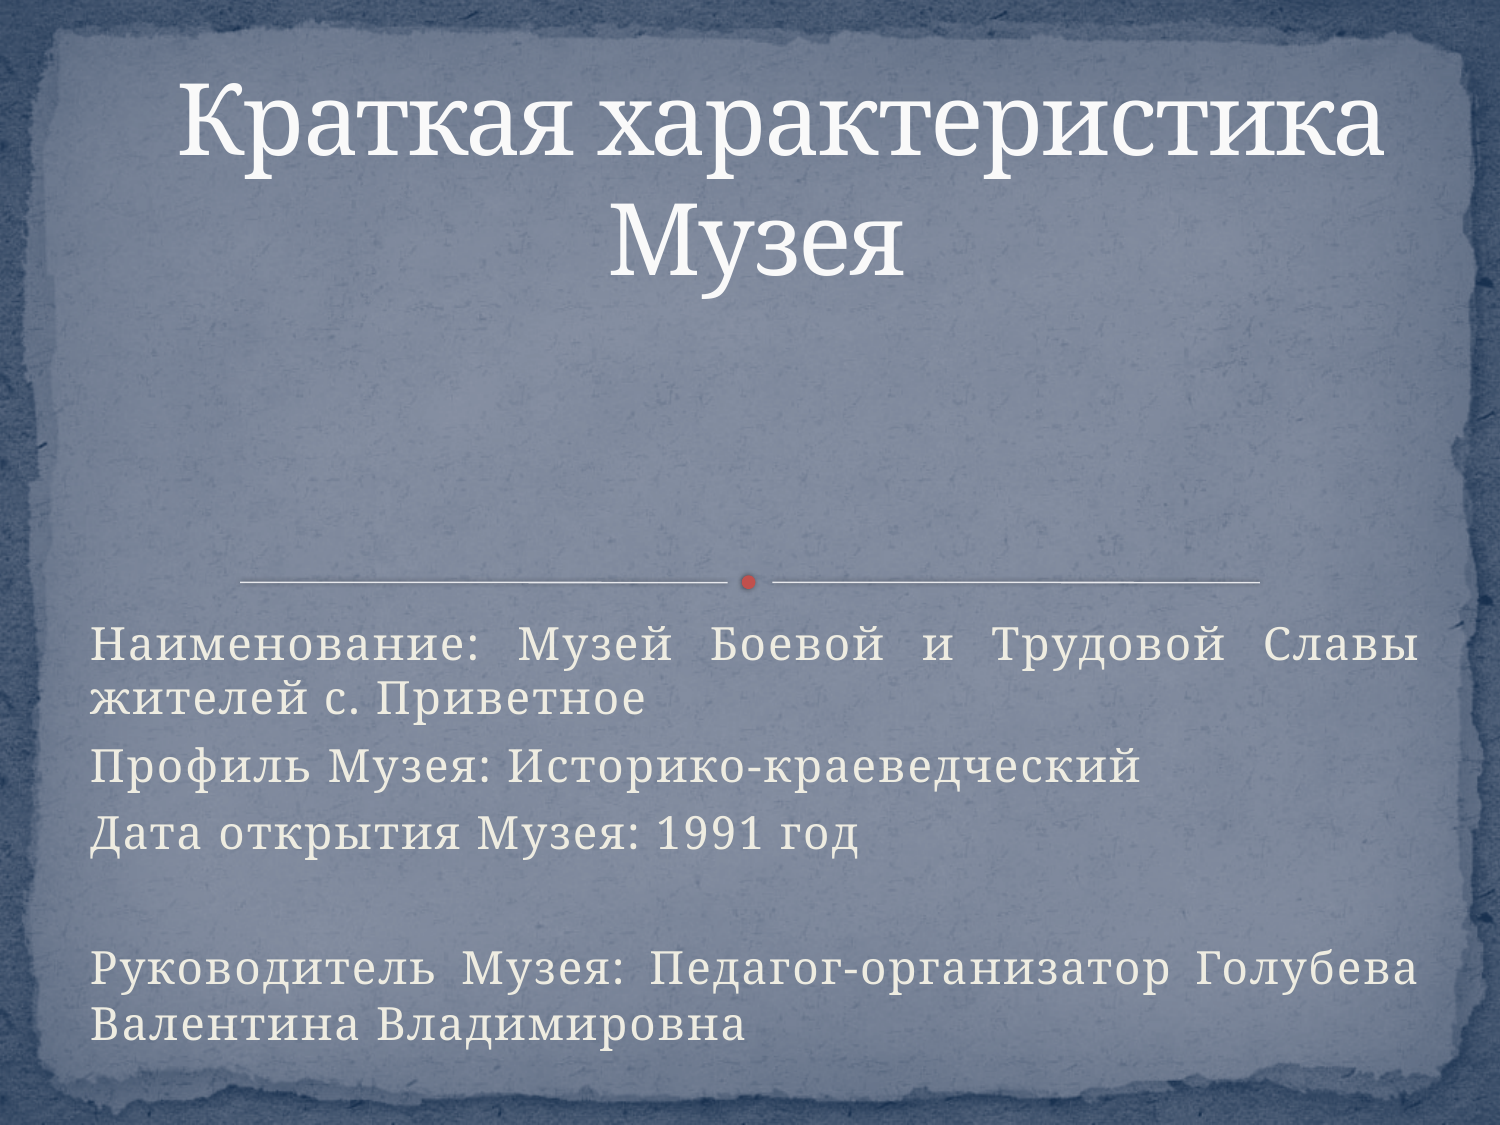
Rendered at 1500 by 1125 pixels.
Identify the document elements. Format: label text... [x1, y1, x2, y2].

subtitle Наименование: Музей Боевой и Трудовой Славы жителей с. Приветное Профиль Музея: Историко-краеведческий Дата открытия Музея: 1991 год Руководитель Музея: Педагог-организатор Голубева Валентина Владимировна [75, 606, 1438, 988]
title Краткая характеристика Музея [74, 101, 1438, 303]
